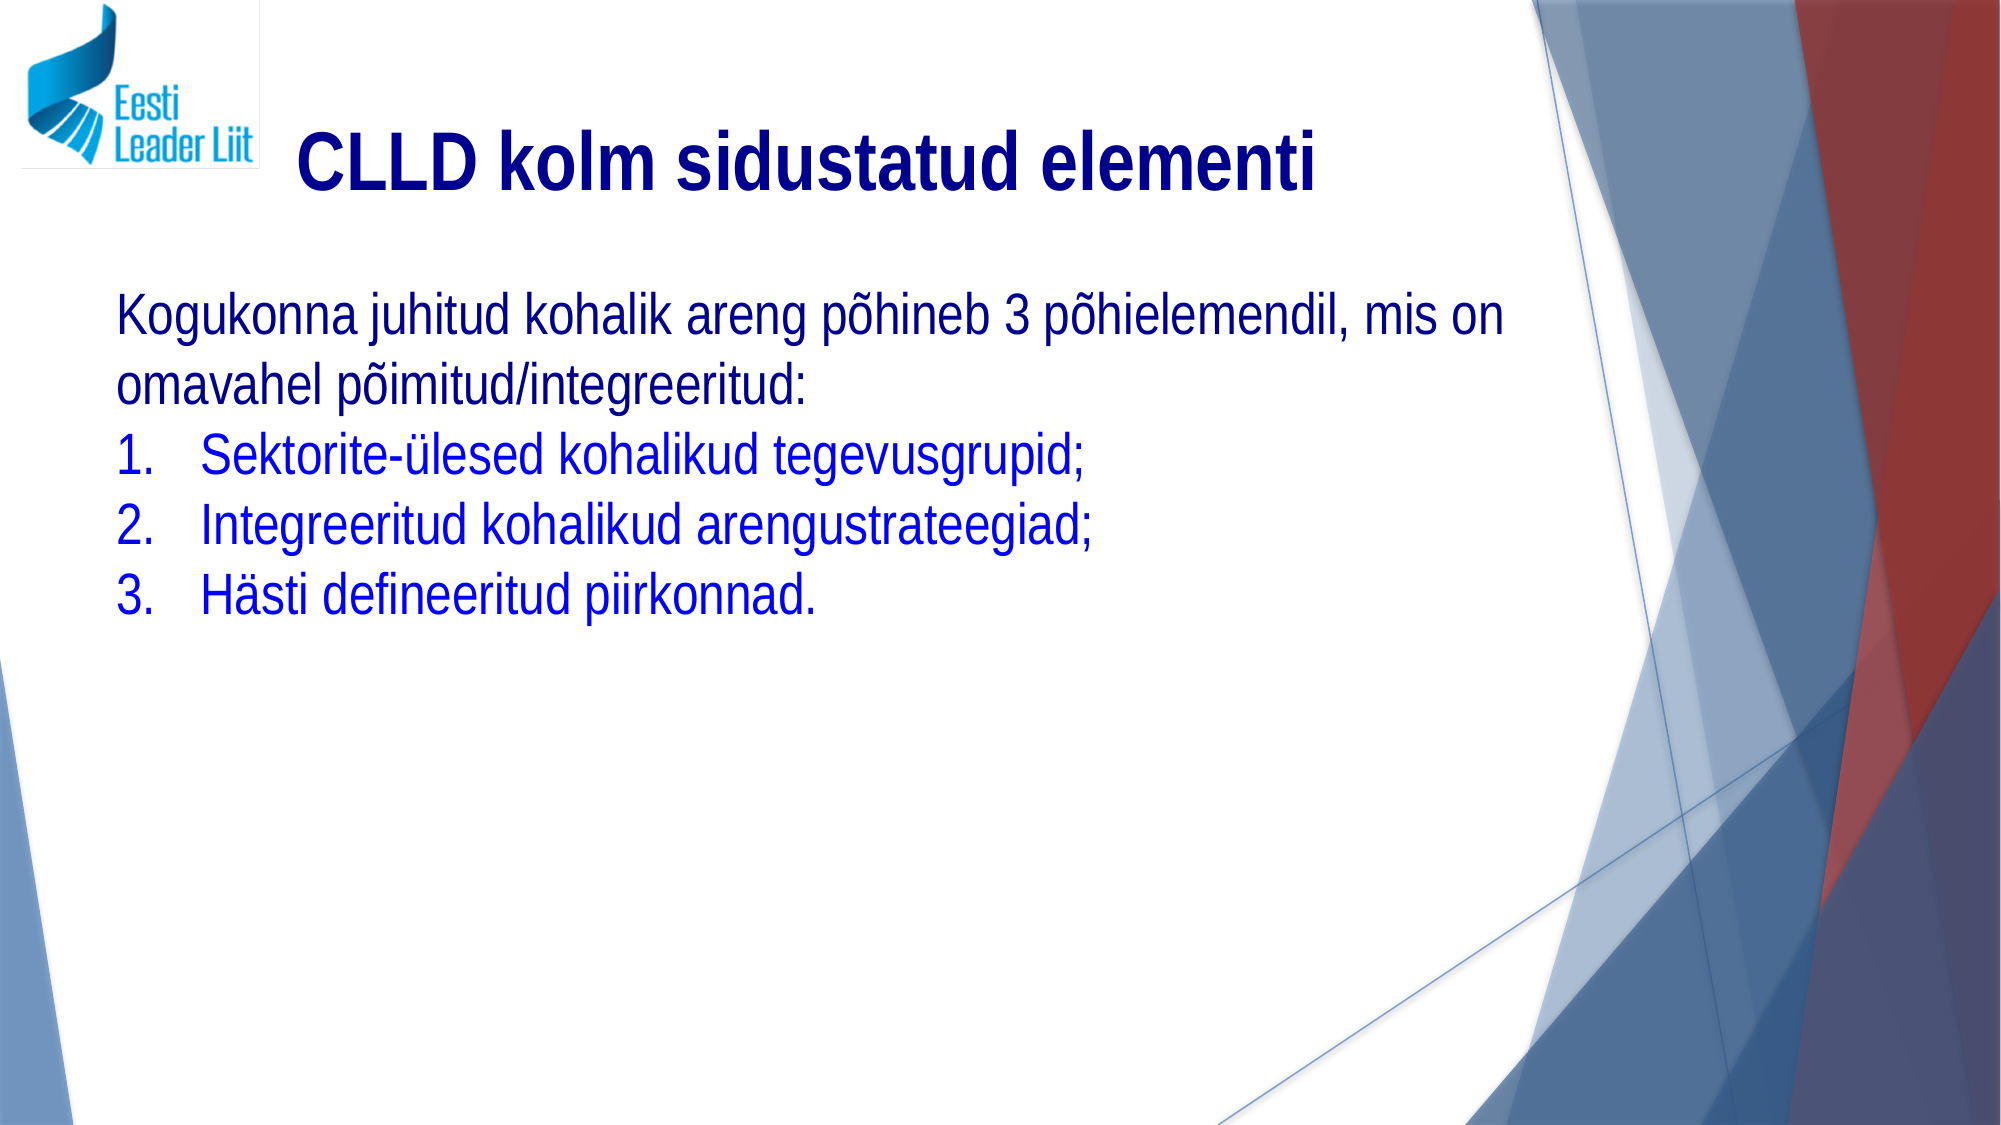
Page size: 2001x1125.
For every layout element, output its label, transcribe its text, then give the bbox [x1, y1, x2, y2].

text_box CLLD kolm sidustatud elementi [282, 0, 1870, 202]
picture [21, 0, 260, 169]
text_box Kogukonna juhitud kohalik areng põhineb 3 põhielemendil, mis on omavahel põimitud/integreeritud: Sektorite-ülesed kohalikud tegevusgrupid; Integreeritud kohalikud arengustrateegiad; Hästi defineeritud piirkonnad. [101, 269, 1733, 1125]
